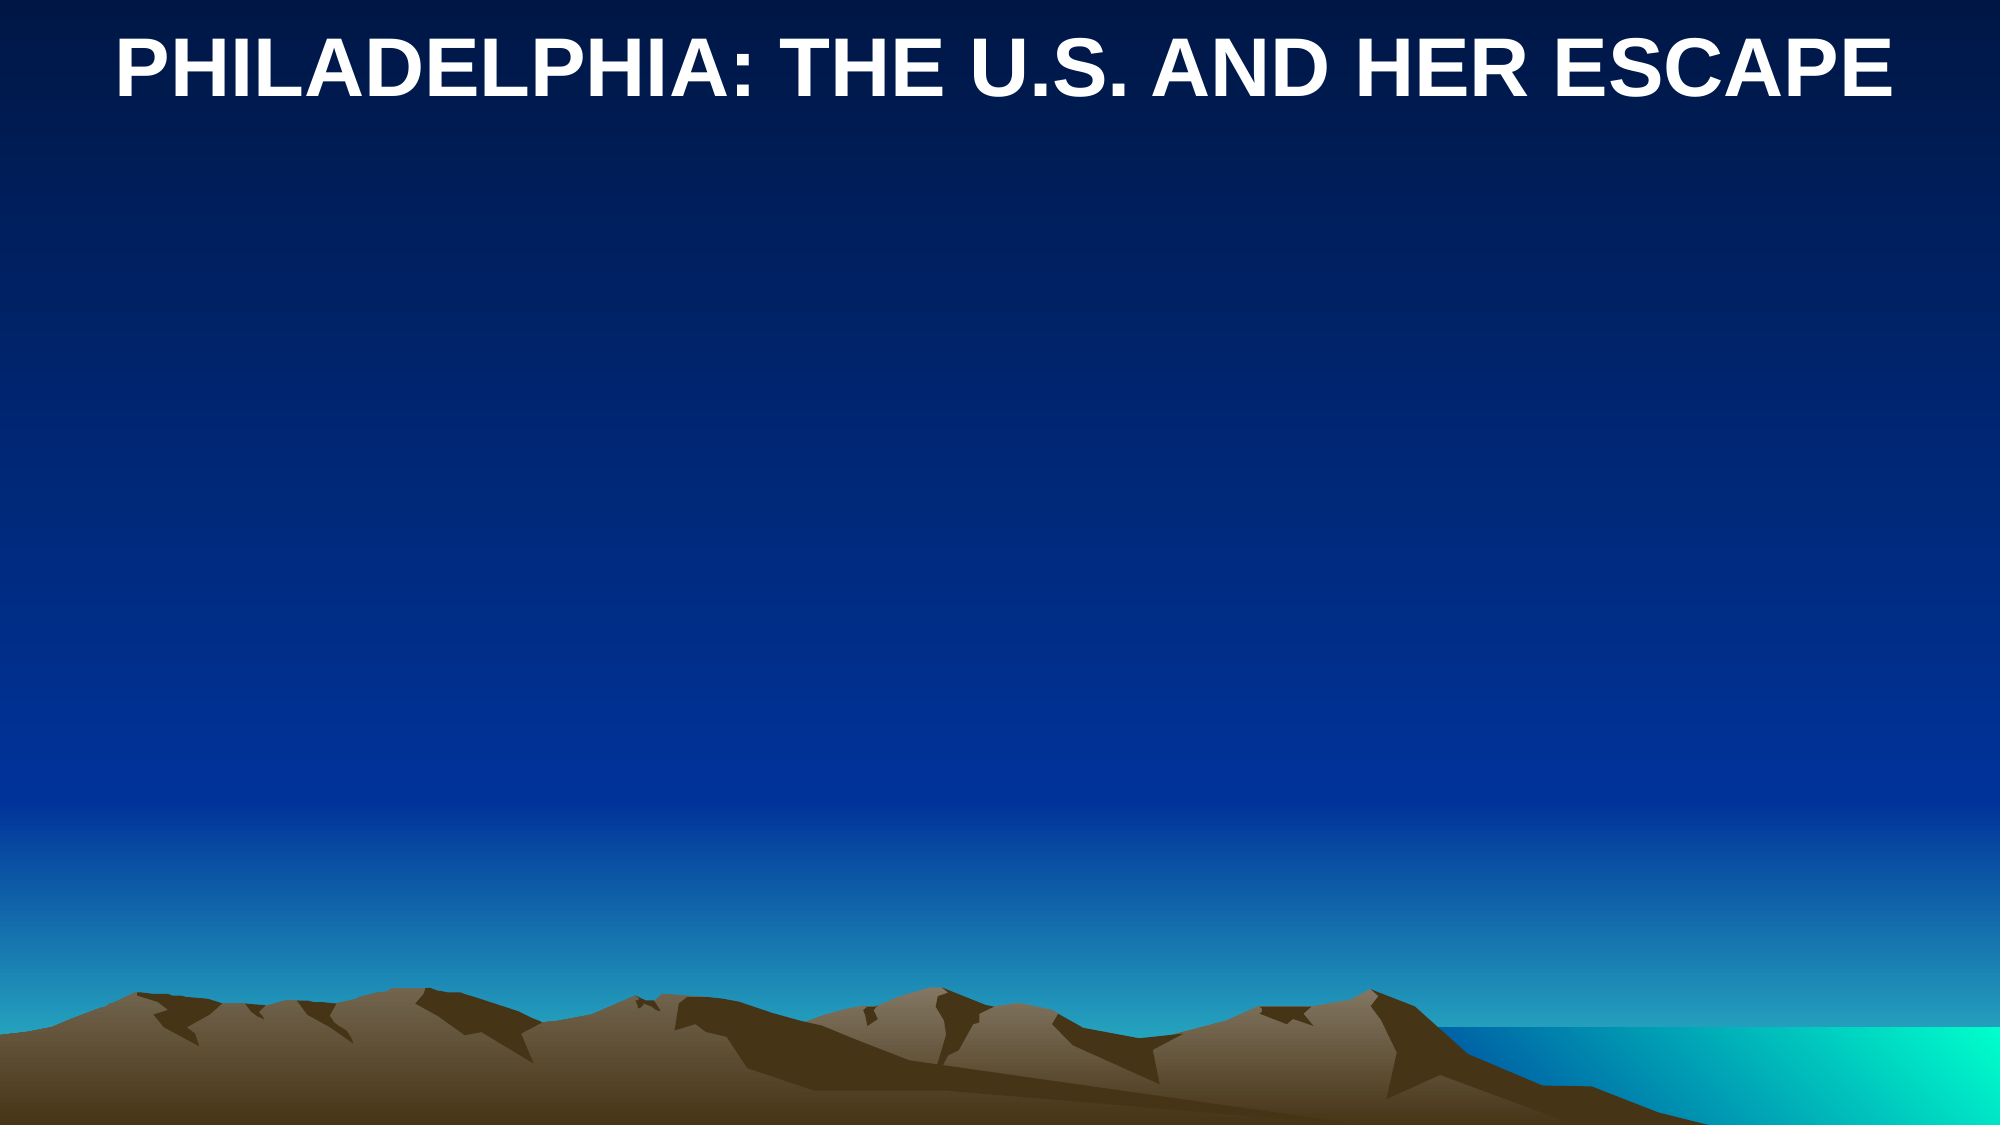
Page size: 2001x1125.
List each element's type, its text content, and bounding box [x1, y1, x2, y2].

text_box PHILADELPHIA: THE U.S. AND HER ESCAPE [24, 5, 1963, 1125]
